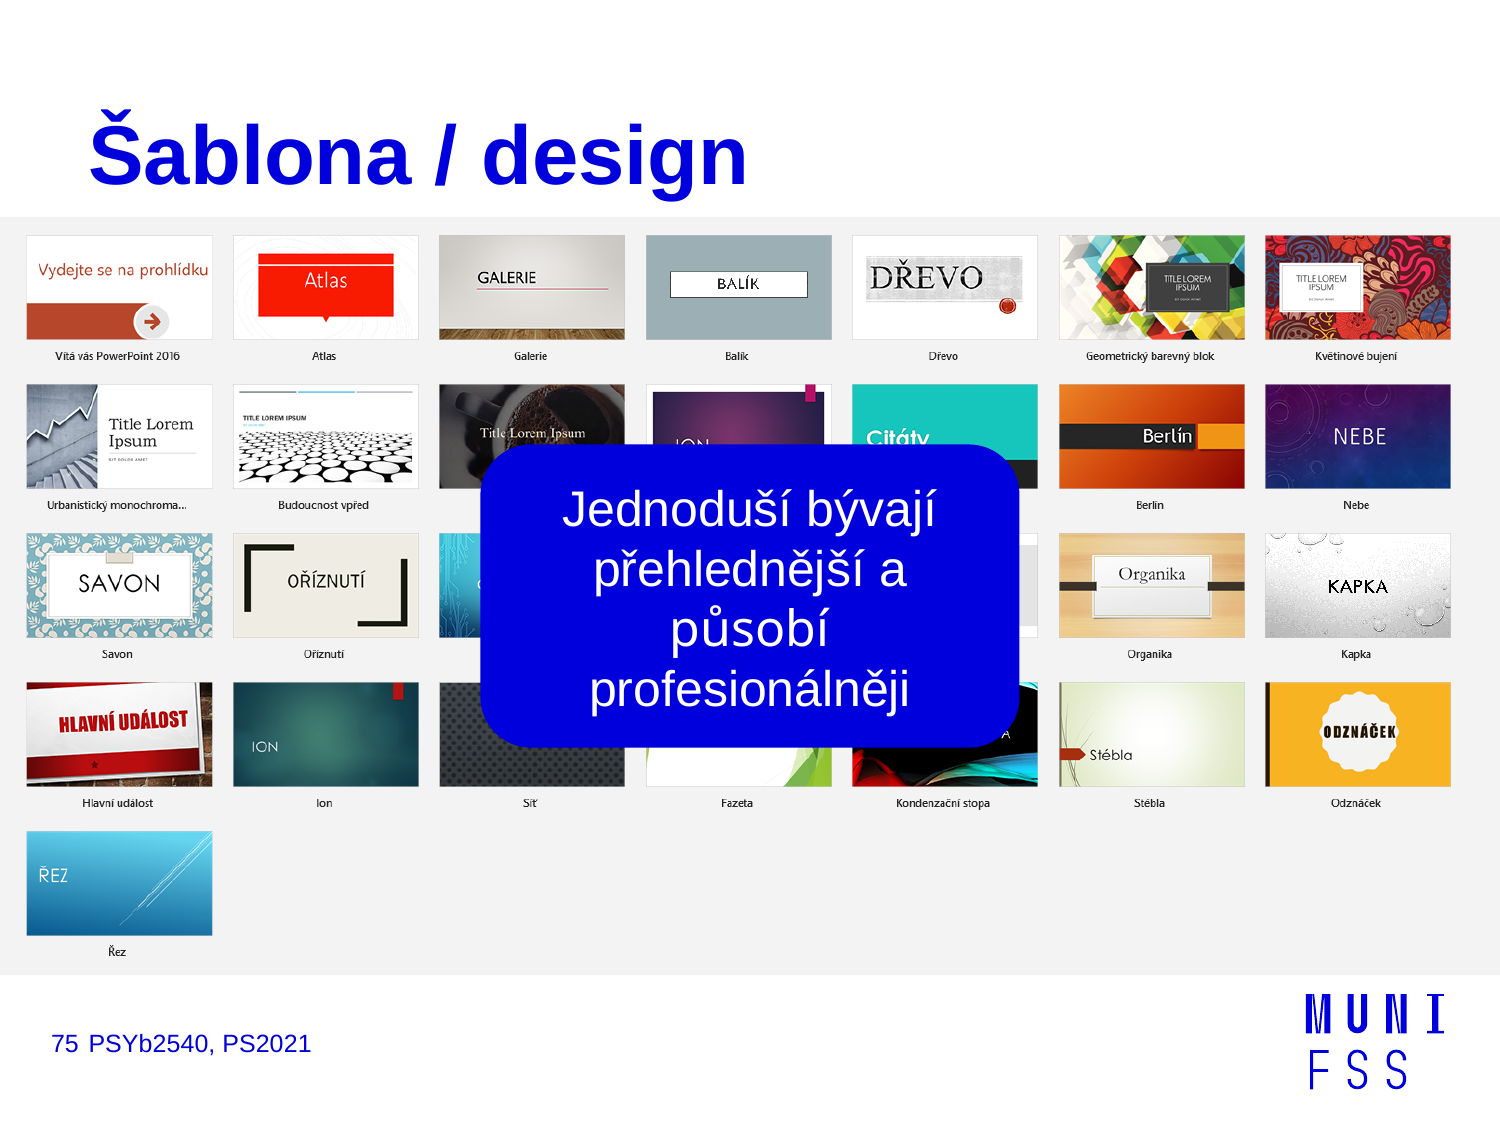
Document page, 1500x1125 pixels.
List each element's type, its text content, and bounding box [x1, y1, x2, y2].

footer PSYb2540, PS2021 [88, 1021, 1063, 1063]
picture [0, 217, 1500, 975]
slide_number 75 [50, 1021, 82, 1063]
title Šablona / design [88, 118, 1412, 193]
